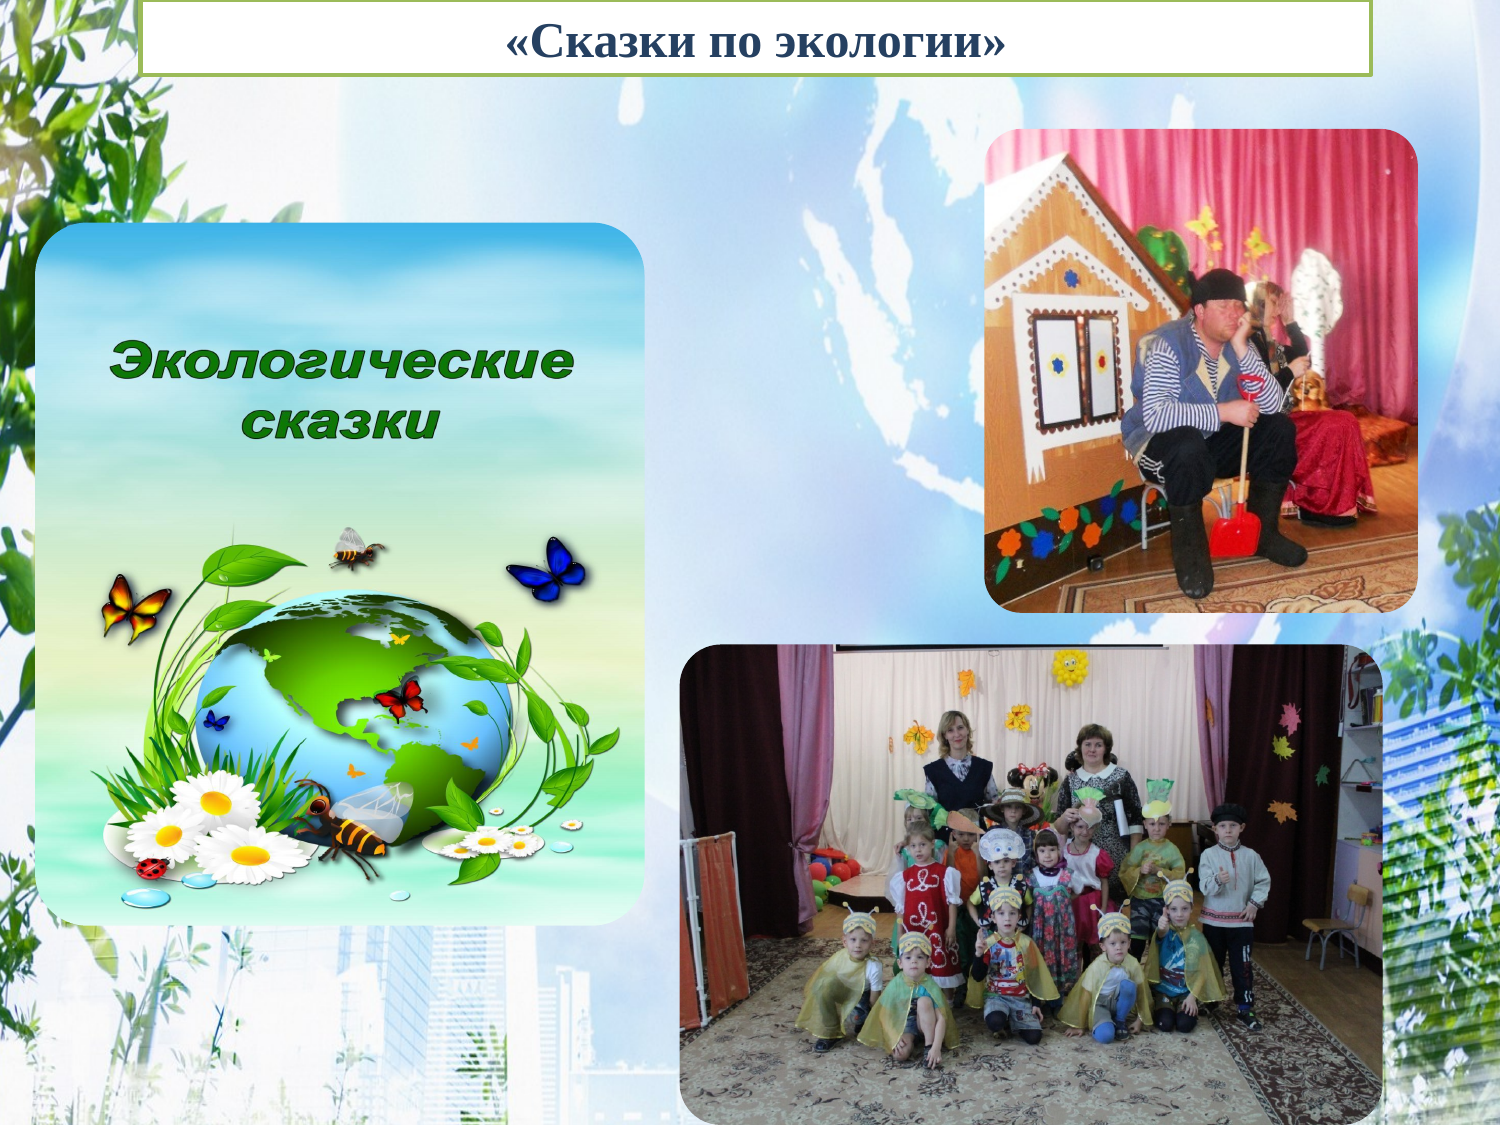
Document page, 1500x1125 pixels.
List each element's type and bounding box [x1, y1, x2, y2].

picture [34, 222, 645, 926]
list [0, 0, 1500, 1125]
picture [679, 644, 1383, 1125]
picture [984, 128, 1419, 614]
